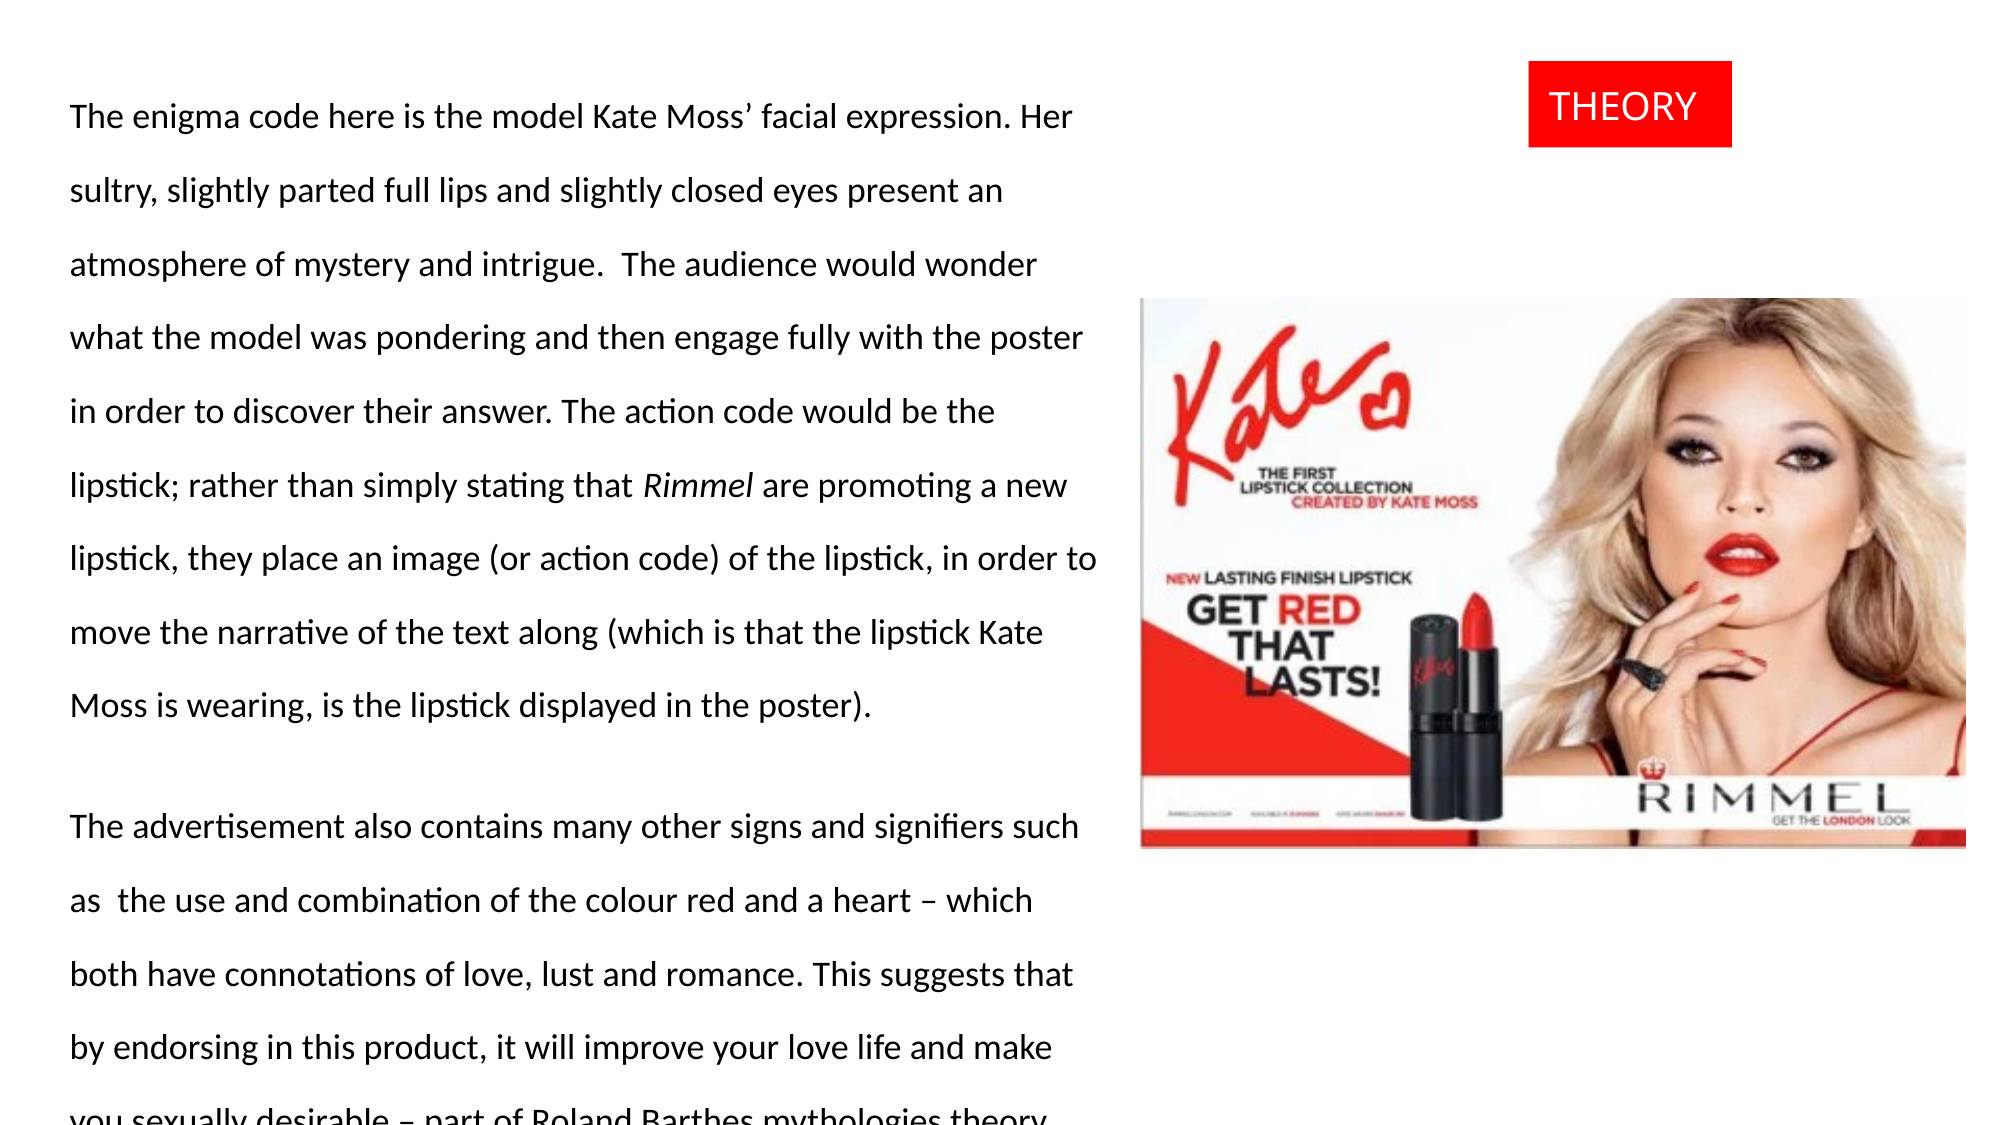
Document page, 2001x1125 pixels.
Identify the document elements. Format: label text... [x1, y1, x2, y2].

text_box THEORY [1528, 61, 1732, 148]
list The enigma code here is the model Kate Moss’ facial expression. Her sultry, slightly parted full lips and slightly closed eyes present an atmosphere of mystery and intrigue. The audience would wonder what the model was pondering and then engage fully with the poster in order to discover their answer. The action code would be the lipstick; rather than simply stating that Rimmel are promoting a new lipstick, they place an image (or action code) of the lipstick, in order to move the narrative of the text along (which is that the lipstick Kate Moss is wearing, is the lipstick displayed in the poster). The advertisement also contains many other signs and signifiers such as the use and combination of the colour red and a heart – which both have connotations of love, lust and romance. This suggests that by endorsing in this product, it will improve your love life and make you sexually desirable – part of Roland Barthes mythologies theory. [49, 42, 1129, 721]
picture [1140, 298, 1966, 849]
